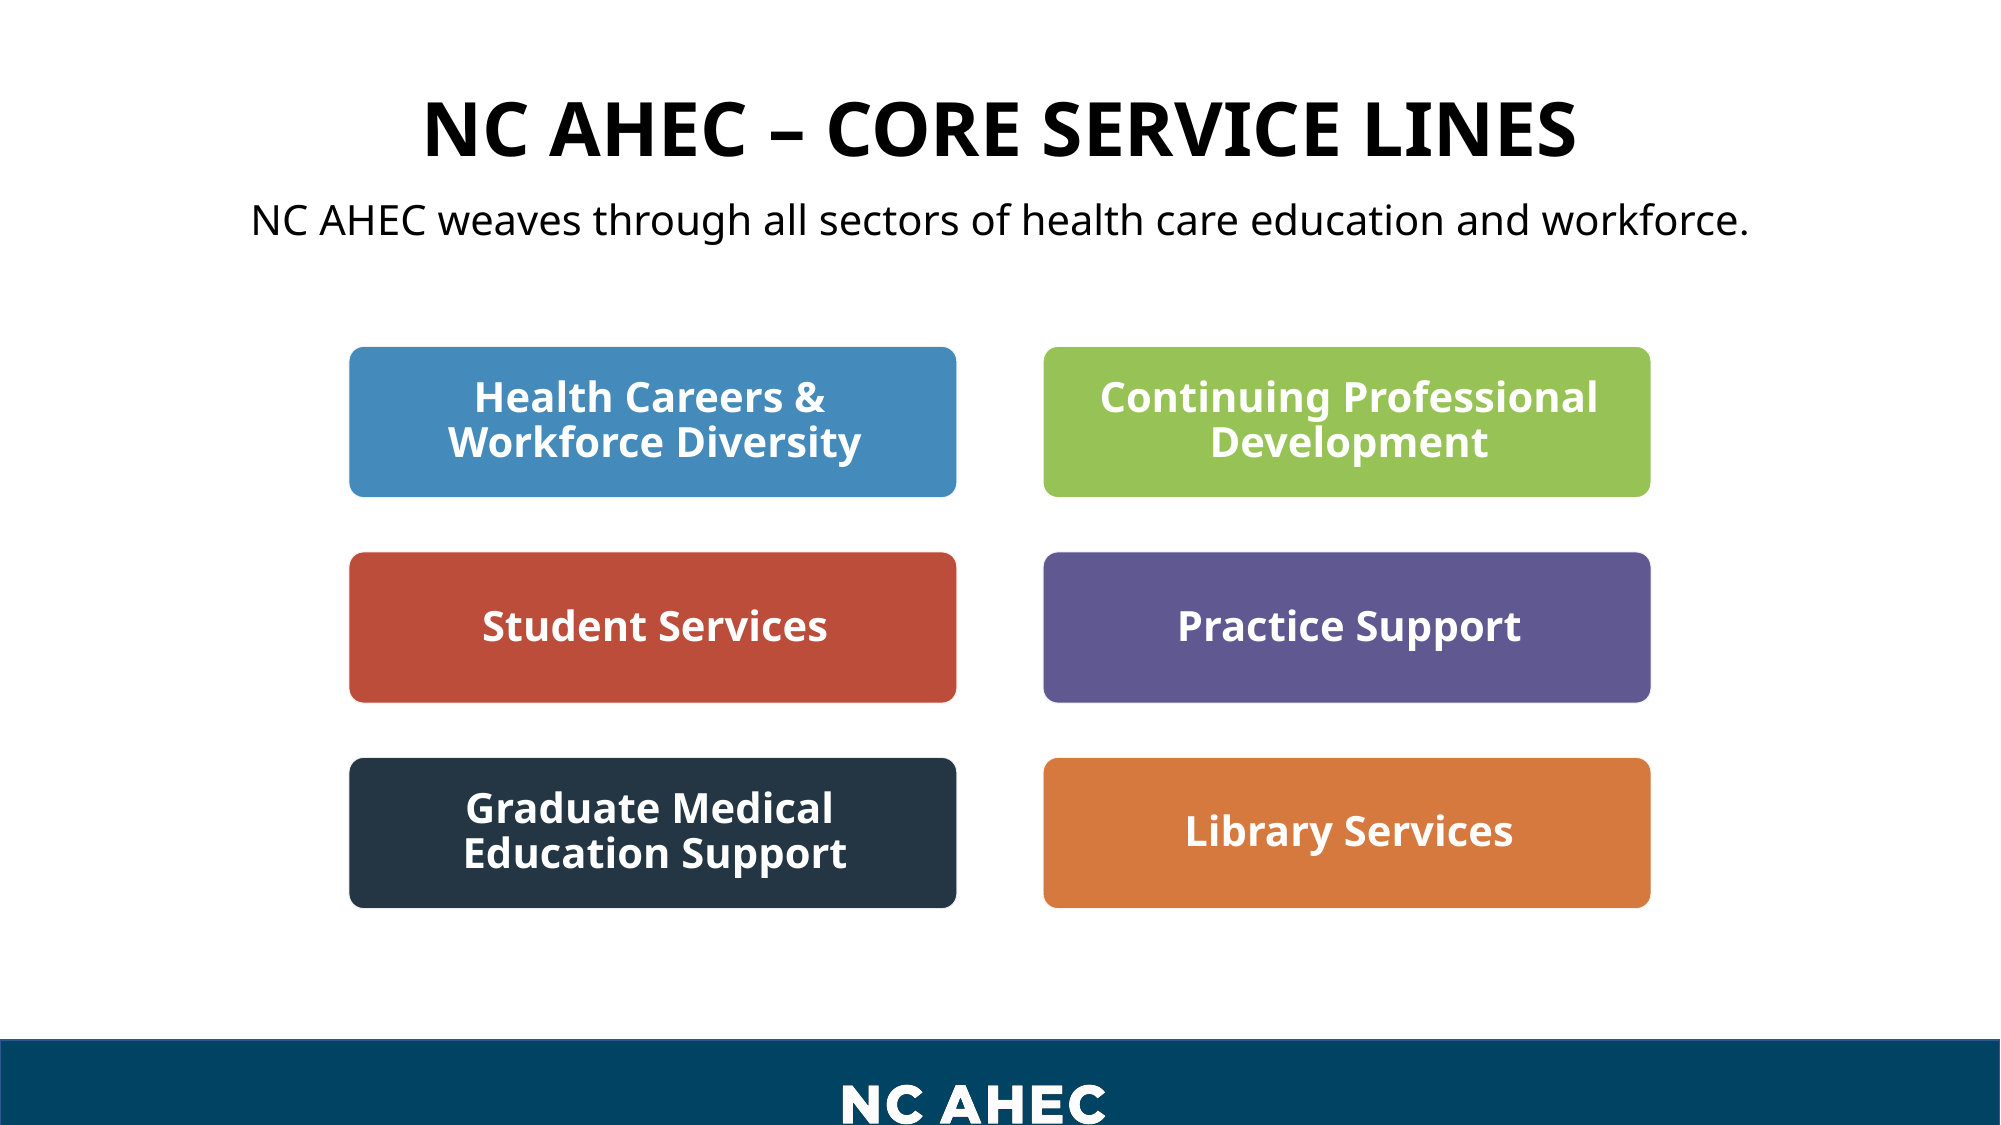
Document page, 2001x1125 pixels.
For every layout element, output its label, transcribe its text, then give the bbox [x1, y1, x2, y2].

picture [941, 1086, 980, 1123]
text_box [347, 319, 1652, 936]
picture [1032, 1086, 1062, 1123]
picture [1070, 1085, 1104, 1125]
picture [989, 1086, 1022, 1123]
title NC AHEC – CORE SERVICE LINES [0, 36, 2000, 180]
picture [887, 1085, 921, 1125]
text_box [0, 1039, 2000, 1125]
text_box NC AHEC weaves through all sectors of health care education and workforce. [0, 186, 2000, 251]
picture [843, 1086, 878, 1123]
